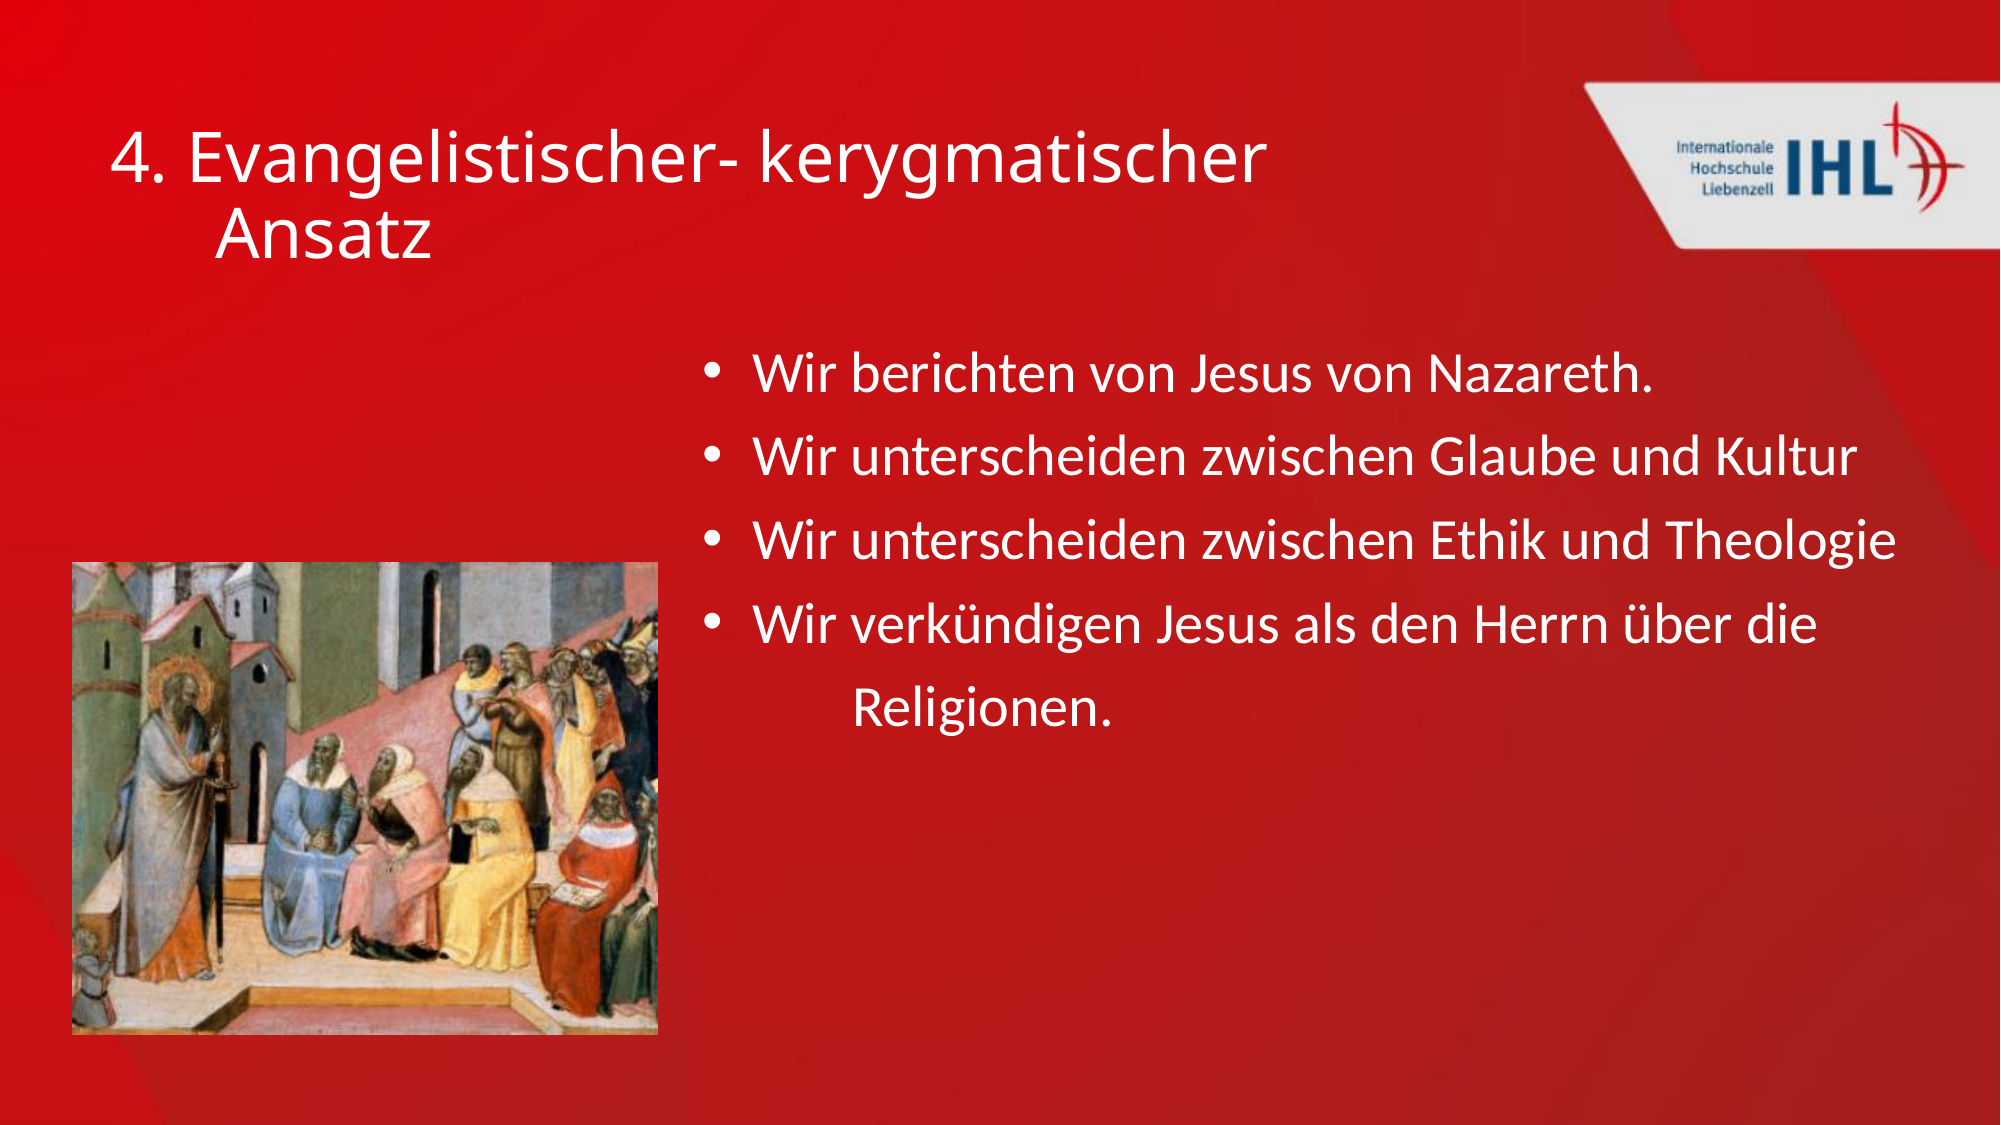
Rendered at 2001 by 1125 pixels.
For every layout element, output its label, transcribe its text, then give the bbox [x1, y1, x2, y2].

list Wir berichten von Jesus von Nazareth. Wir unterscheiden zwischen Glaube und Kultur Wir unterscheiden zwischen Ethik und Theologie Wir verkündigen Jesus als den Herrn über die Religionen. [686, 334, 2000, 938]
title 4. Evangelistischer- kerygmatischer Ansatz [95, 115, 1905, 282]
picture [0, 0, 2000, 1125]
